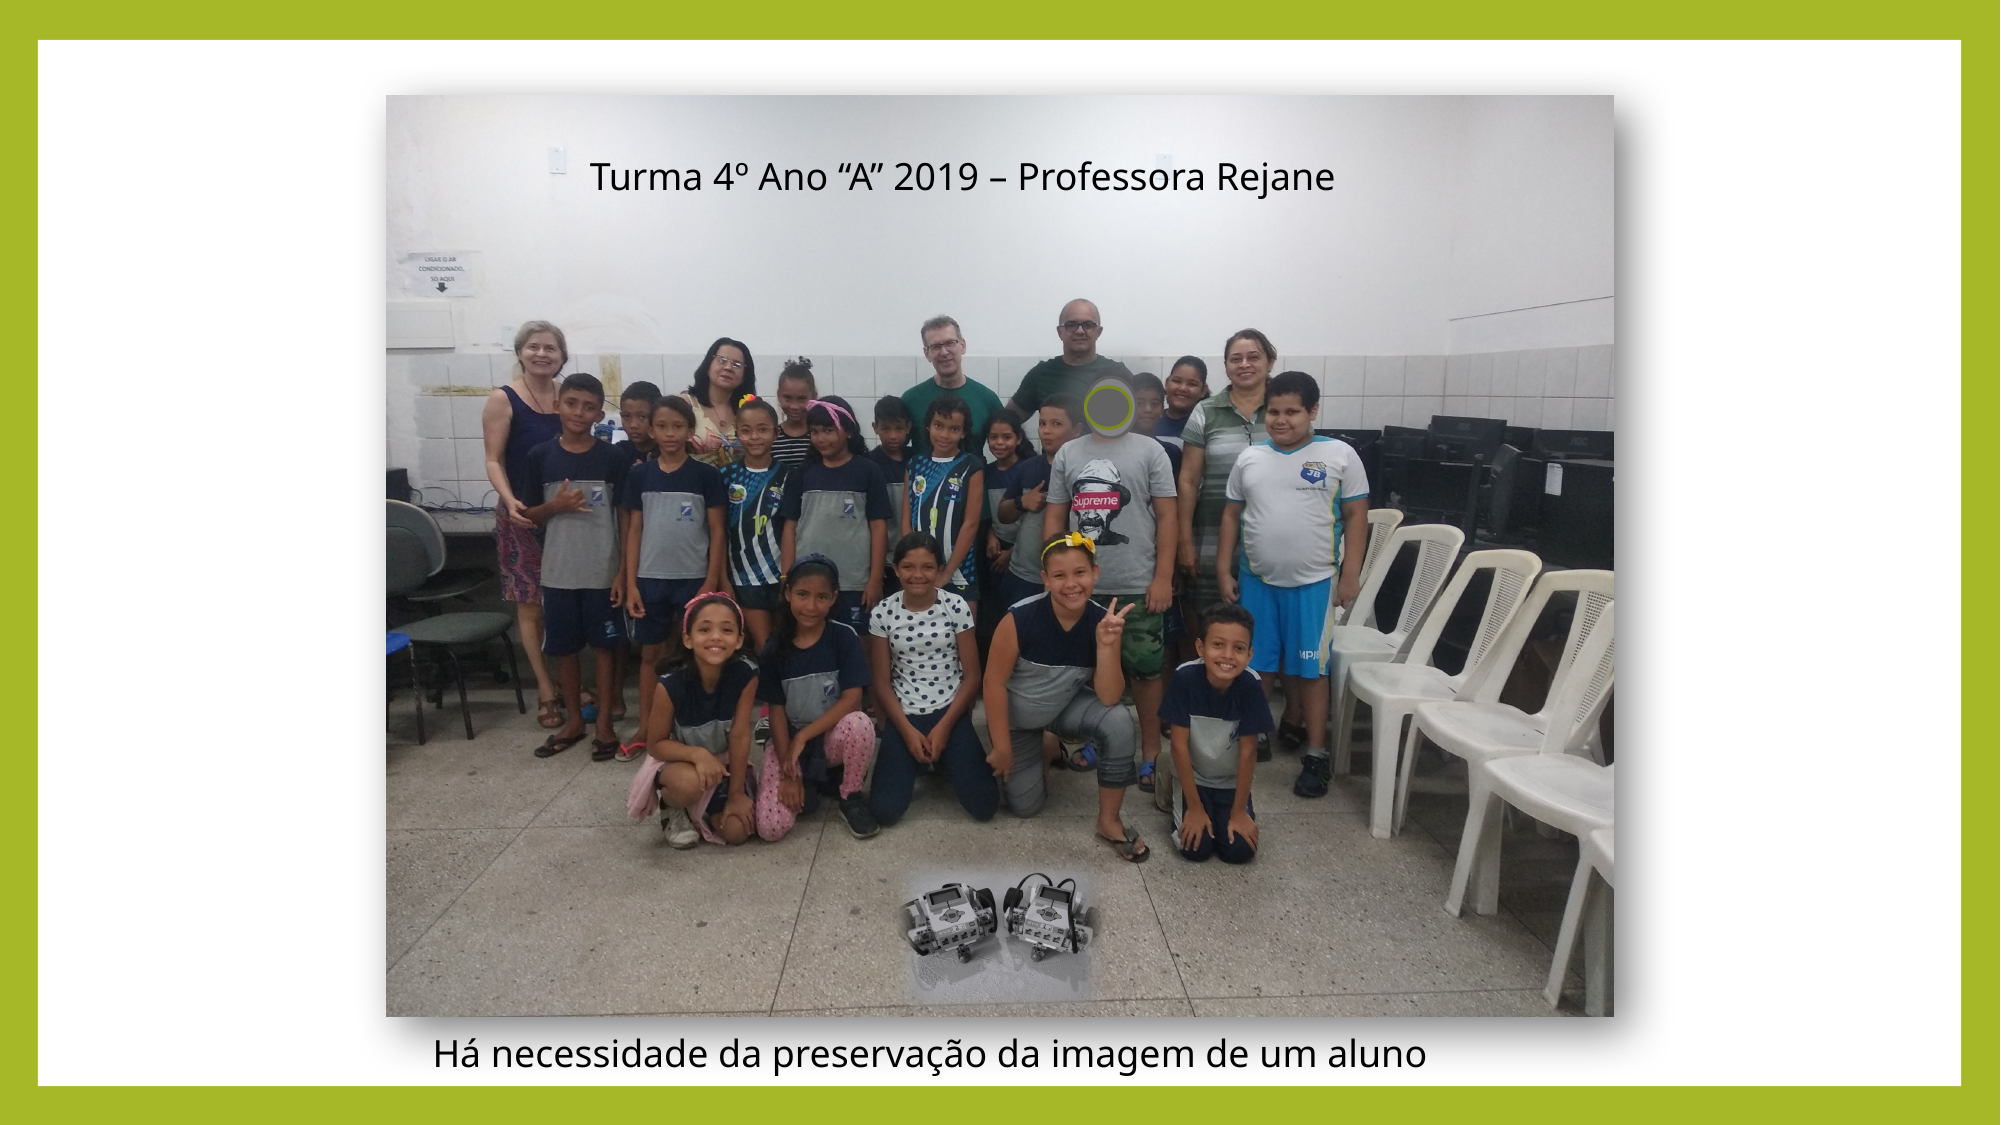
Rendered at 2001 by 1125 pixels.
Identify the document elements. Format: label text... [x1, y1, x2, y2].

picture [385, 95, 1614, 1024]
text_box Há necessidade da preservação da imagem de um aluno [386, 1024, 1443, 1083]
